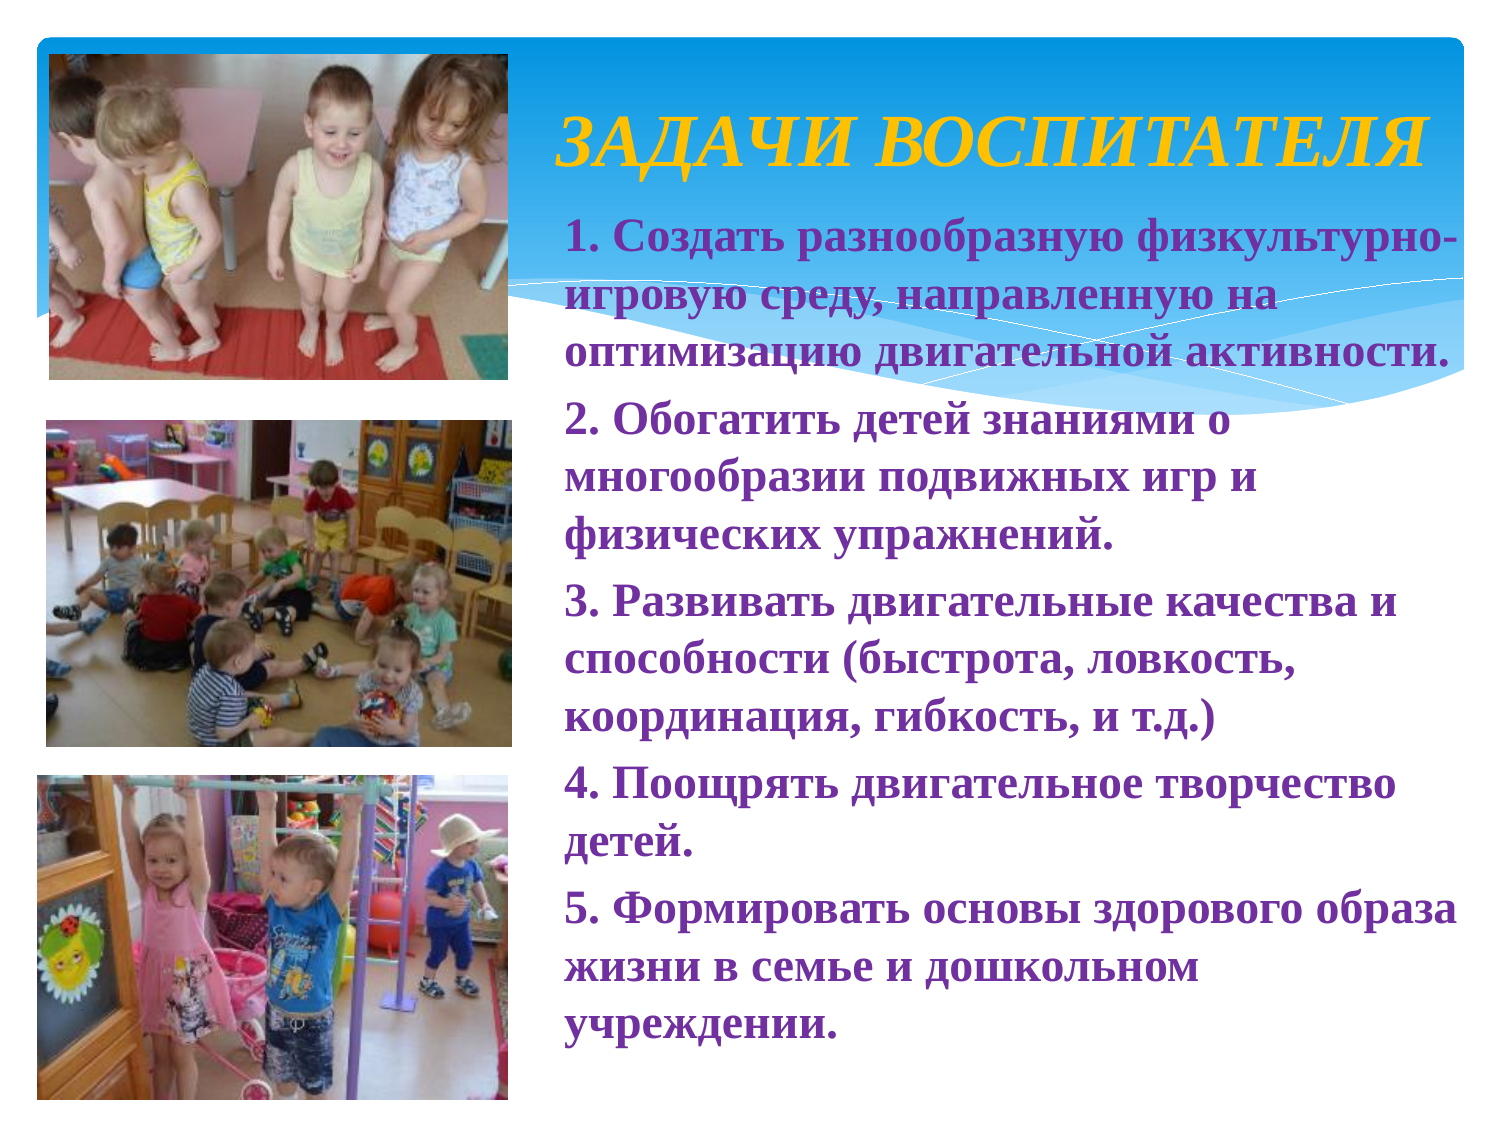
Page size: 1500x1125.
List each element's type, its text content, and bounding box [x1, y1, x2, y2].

list 1. Создать разнообразную физкультурно-игровую среду, направленную на оптимизацию двигательной активности. 2. Обогатить детей знаниями о многообразии подвижных игр и физических упражнений. 3. Развивать двигательные качества и способности (быстрота, ловкость, координация, гибкость, и т.д.) 4. Поощрять двигательное творчество детей. 5. Формировать основы здорового образа жизни в семье и дошкольном учреждении. [549, 196, 1480, 1071]
picture [49, 55, 509, 380]
picture [45, 420, 512, 747]
picture [37, 774, 509, 1100]
title ЗАДАЧИ ВОСПИТАТЕЛЯ [525, 54, 1461, 219]
